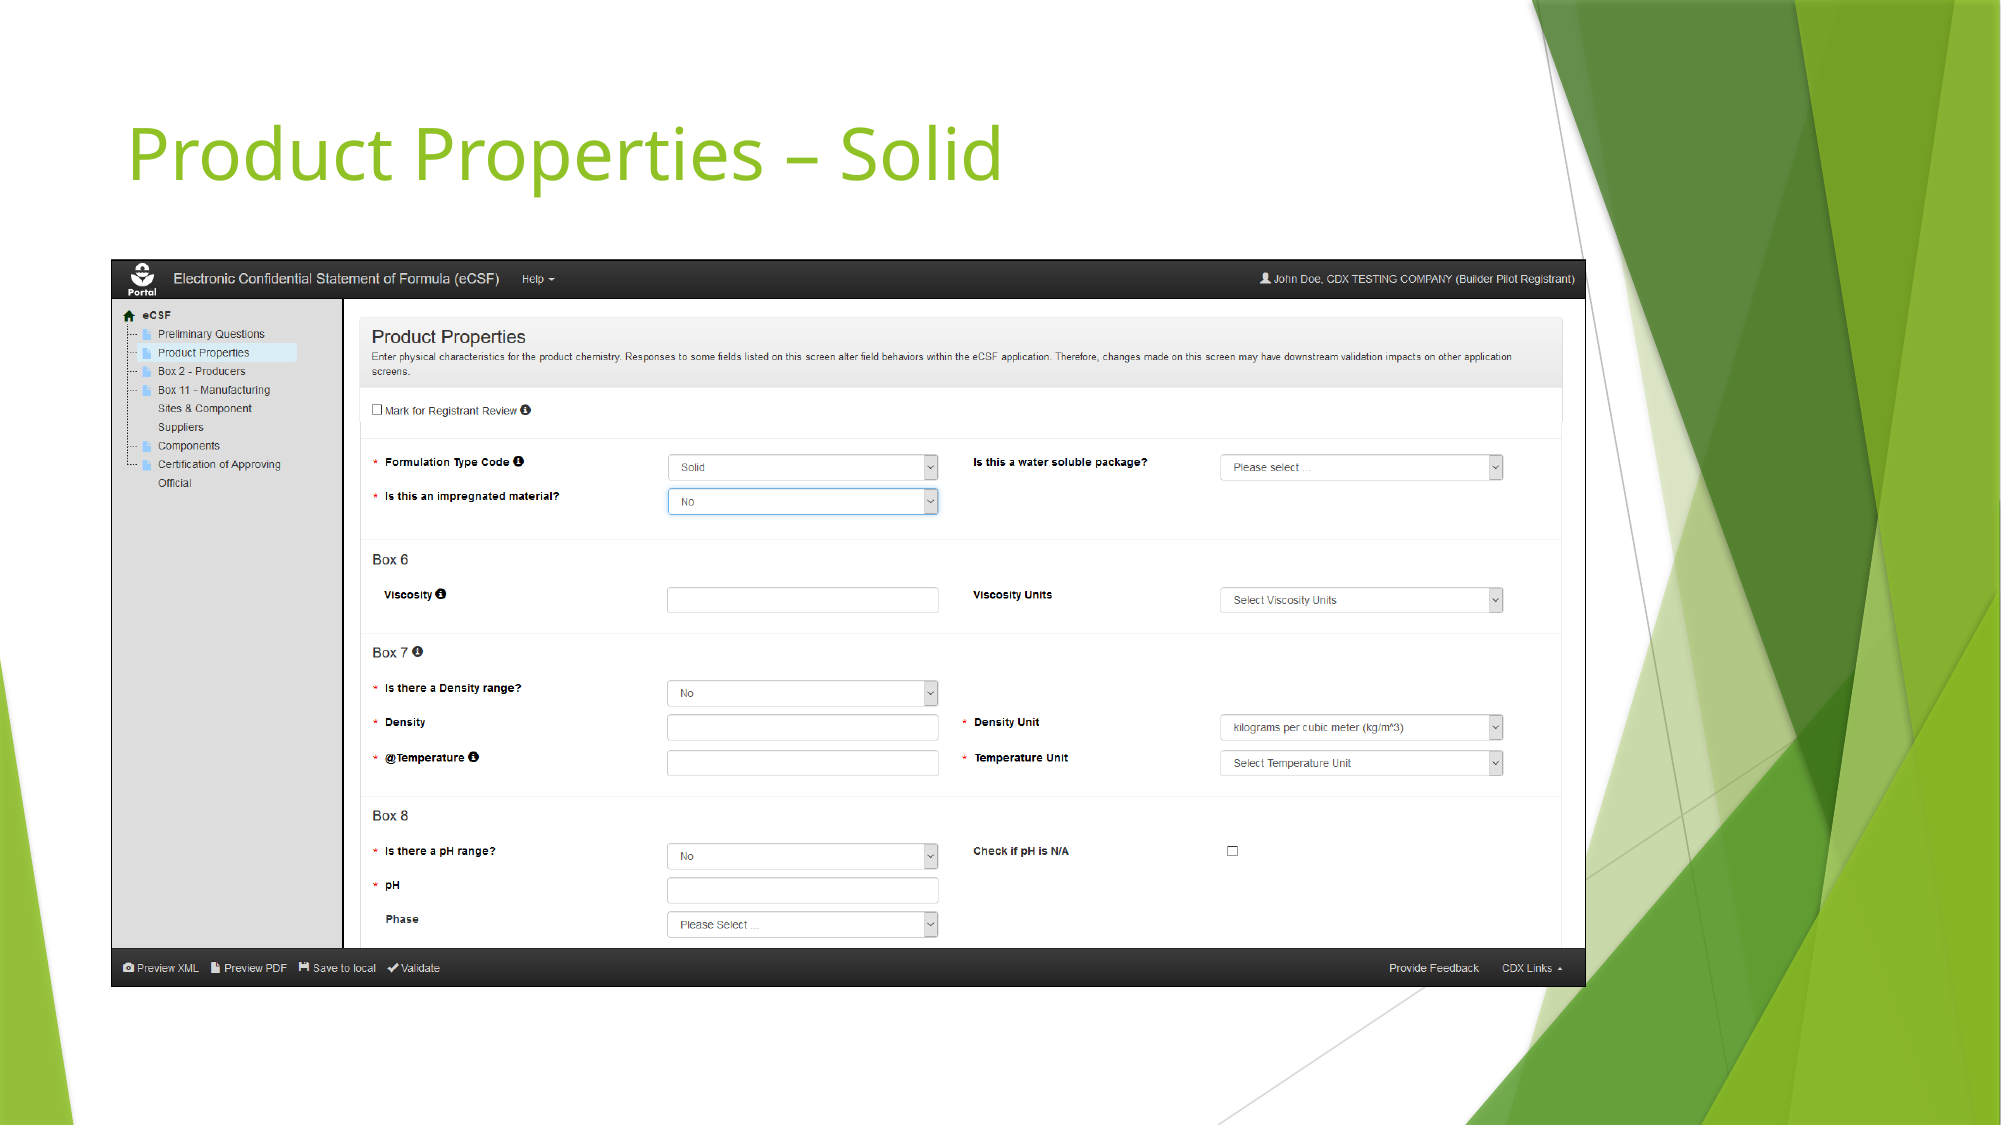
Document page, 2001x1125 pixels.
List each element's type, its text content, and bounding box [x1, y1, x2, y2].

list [110, 259, 1587, 988]
title Product Properties – Solid [111, 99, 1522, 203]
